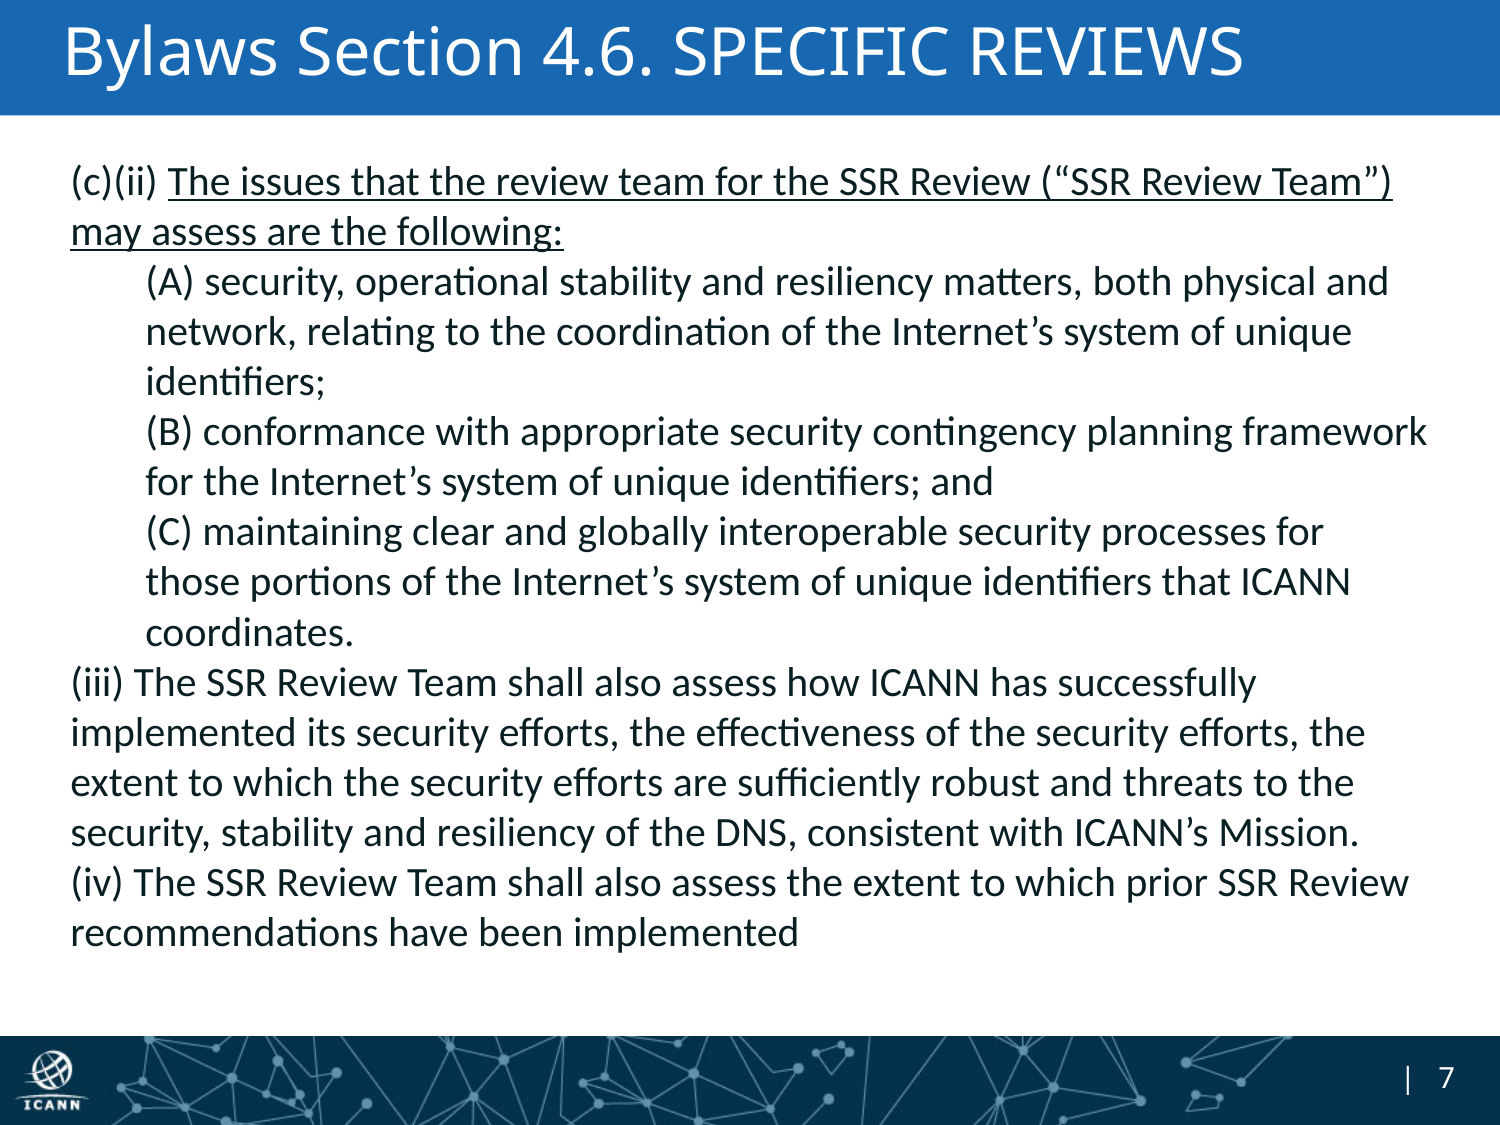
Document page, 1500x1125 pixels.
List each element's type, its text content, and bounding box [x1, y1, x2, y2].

title Bylaws Section 4.6. SPECIFIC REVIEWS [0, 0, 1500, 116]
picture [0, 1036, 1500, 1125]
text_box (c)(ii) The issues that the review team for the SSR Review (“SSR Review Team”) may assess are the following: (A) security, operational stability and resiliency matters, both physical and network, relating to the coordination of the Internet’s system of unique identifiers; (B) conformance with appropriate security contingency planning framework for the Internet’s system of unique identifiers; and (C) maintaining clear and globally interoperable security processes for those portions of the Internet’s system of unique identifiers that ICANN coordinates. (iii) The SSR Review Team shall also assess how ICANN has successfully implemented its security efforts, the effectiveness of the security efforts, the extent to which the security efforts are sufficiently robust and threats to the security, stability and resiliency of the DNS, consistent with ICANN’s Mission. (iv) The SSR Review Team shall also assess the extent to which prior SSR Review recommendations have been implemented [55, 146, 1445, 962]
